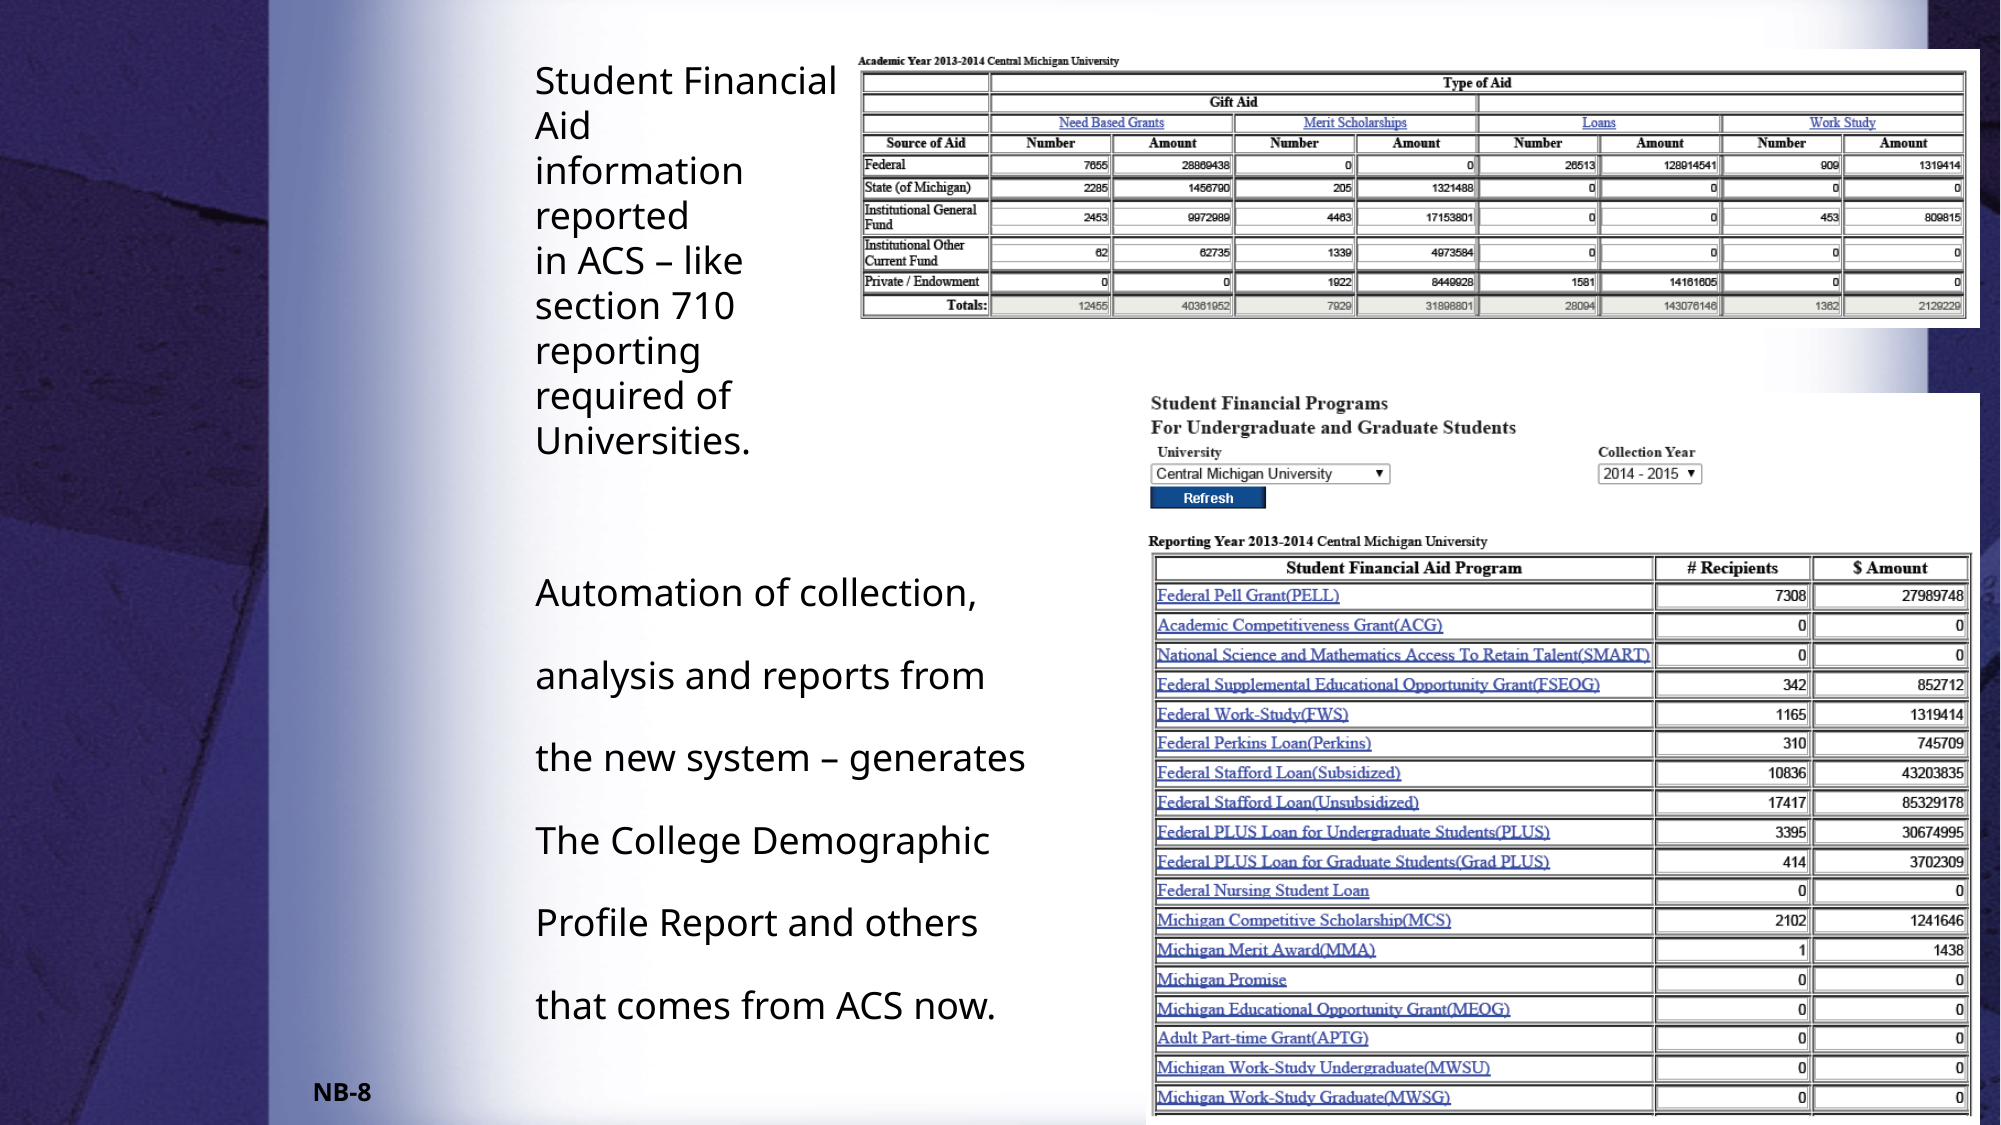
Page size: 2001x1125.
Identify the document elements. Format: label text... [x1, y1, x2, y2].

list Automation of collection, analysis and reports from the new system – generates The College Demographic Profile Report and others that comes from ACS now. [520, 519, 1129, 1125]
text_box Student Financial Aid information reported in ACS – like section 710 reporting required of Universities. [520, 49, 874, 515]
picture [0, 0, 2001, 1125]
text_box NB-8 [297, 1068, 679, 1114]
